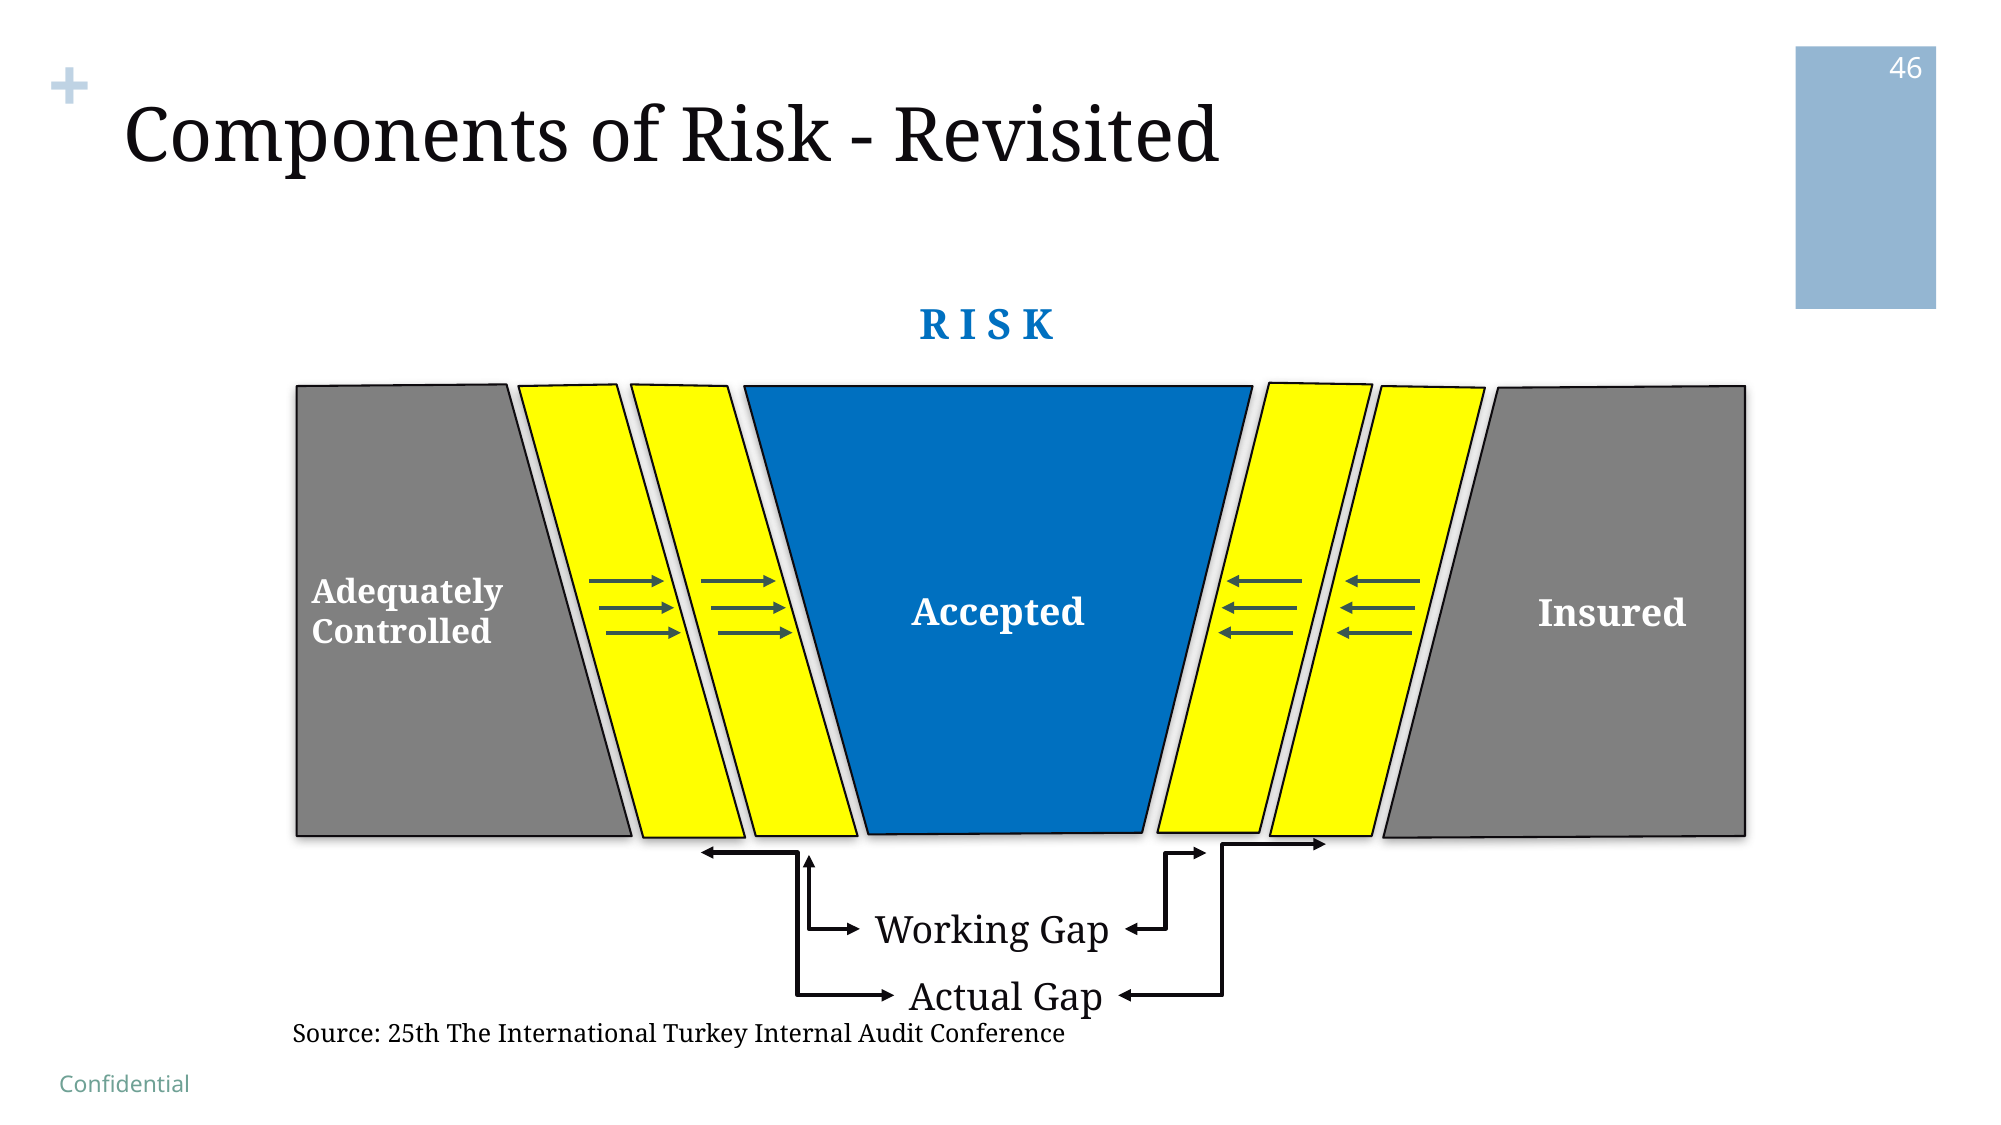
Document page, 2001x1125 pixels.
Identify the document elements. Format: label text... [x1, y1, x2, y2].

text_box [700, 852, 895, 997]
text_box Working Gap [901, 898, 1110, 959]
text_box [1156, 381, 1374, 834]
footer Confidential [44, 1053, 1384, 1114]
text_box Insured [1382, 385, 1747, 839]
text_box [517, 383, 747, 839]
text_box R I S K [904, 290, 1079, 355]
slide_number 46 [1816, 39, 1938, 100]
text_box [1268, 385, 1486, 838]
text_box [1117, 843, 1327, 997]
text_box Source: 25th The International Turkey Internal Audit Conference [277, 1010, 1341, 1055]
text_box [629, 383, 859, 838]
title Components of Risk - Revisited [109, 79, 1762, 263]
text_box Actual Gap [894, 965, 1119, 1010]
text_box Adequately Controlled [295, 383, 633, 838]
text_box Accepted [743, 385, 1254, 836]
